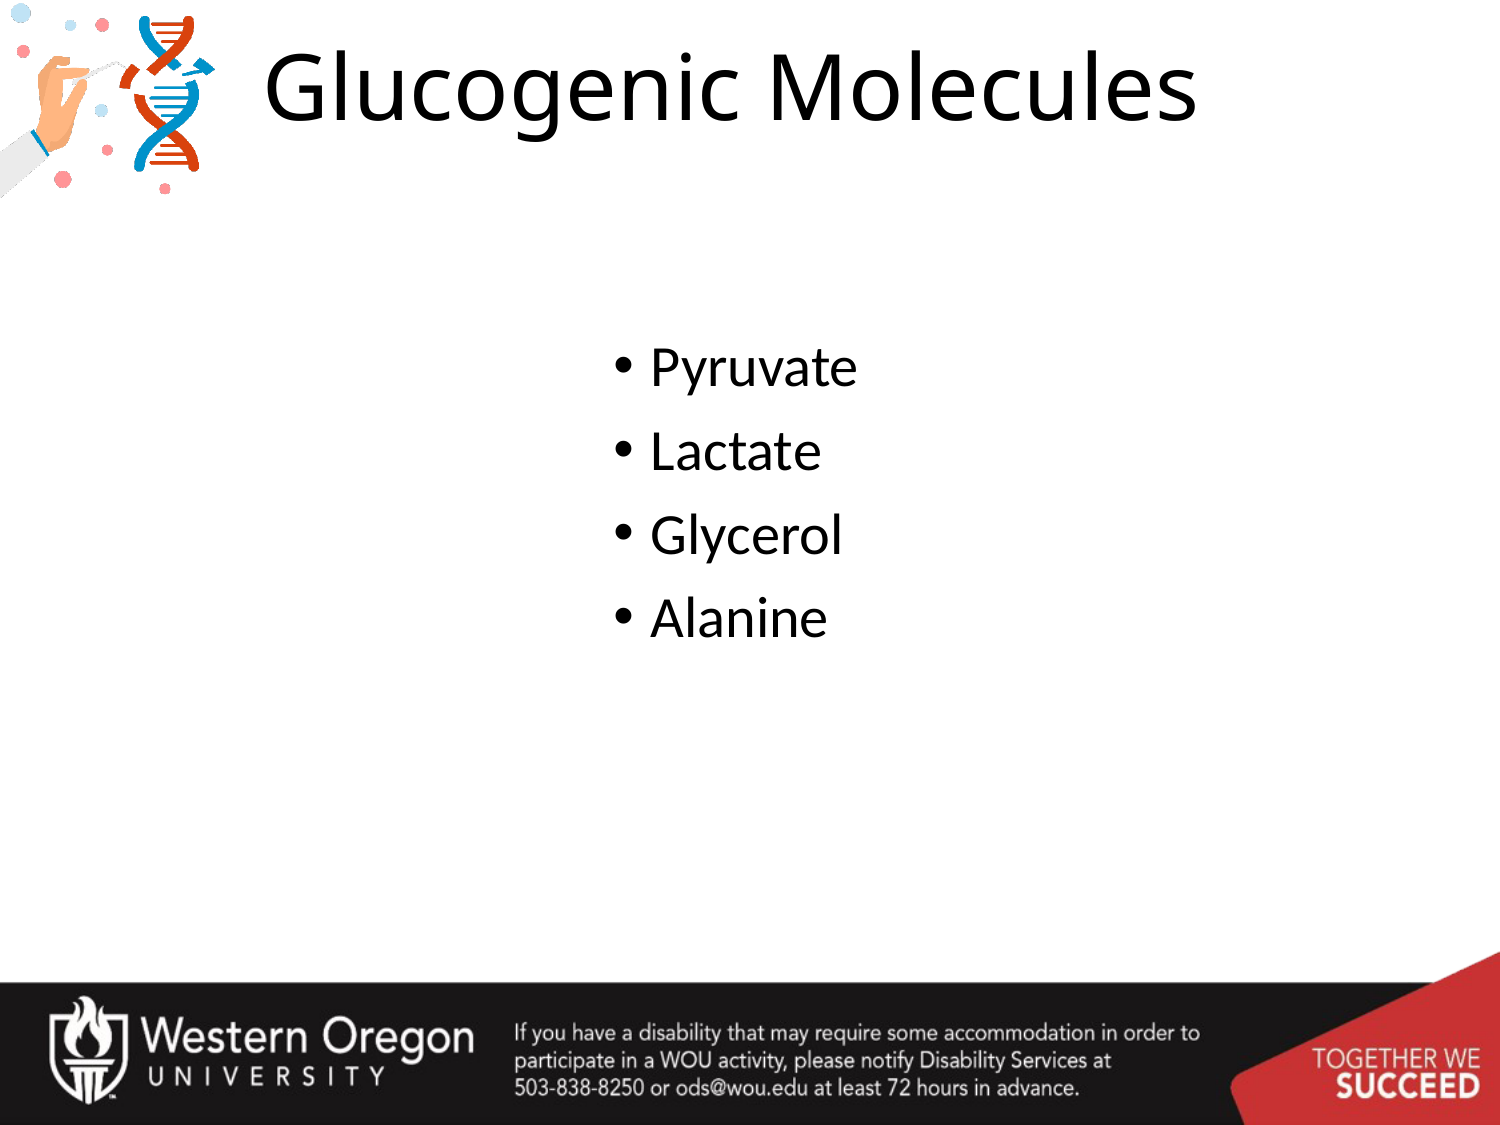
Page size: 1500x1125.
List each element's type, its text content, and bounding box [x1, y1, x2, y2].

title Glucogenic Molecules [247, 27, 1431, 155]
picture [0, 3, 215, 198]
list Pyruvate Lactate Glycerol Alanine [598, 328, 915, 708]
picture [0, 946, 1500, 1125]
